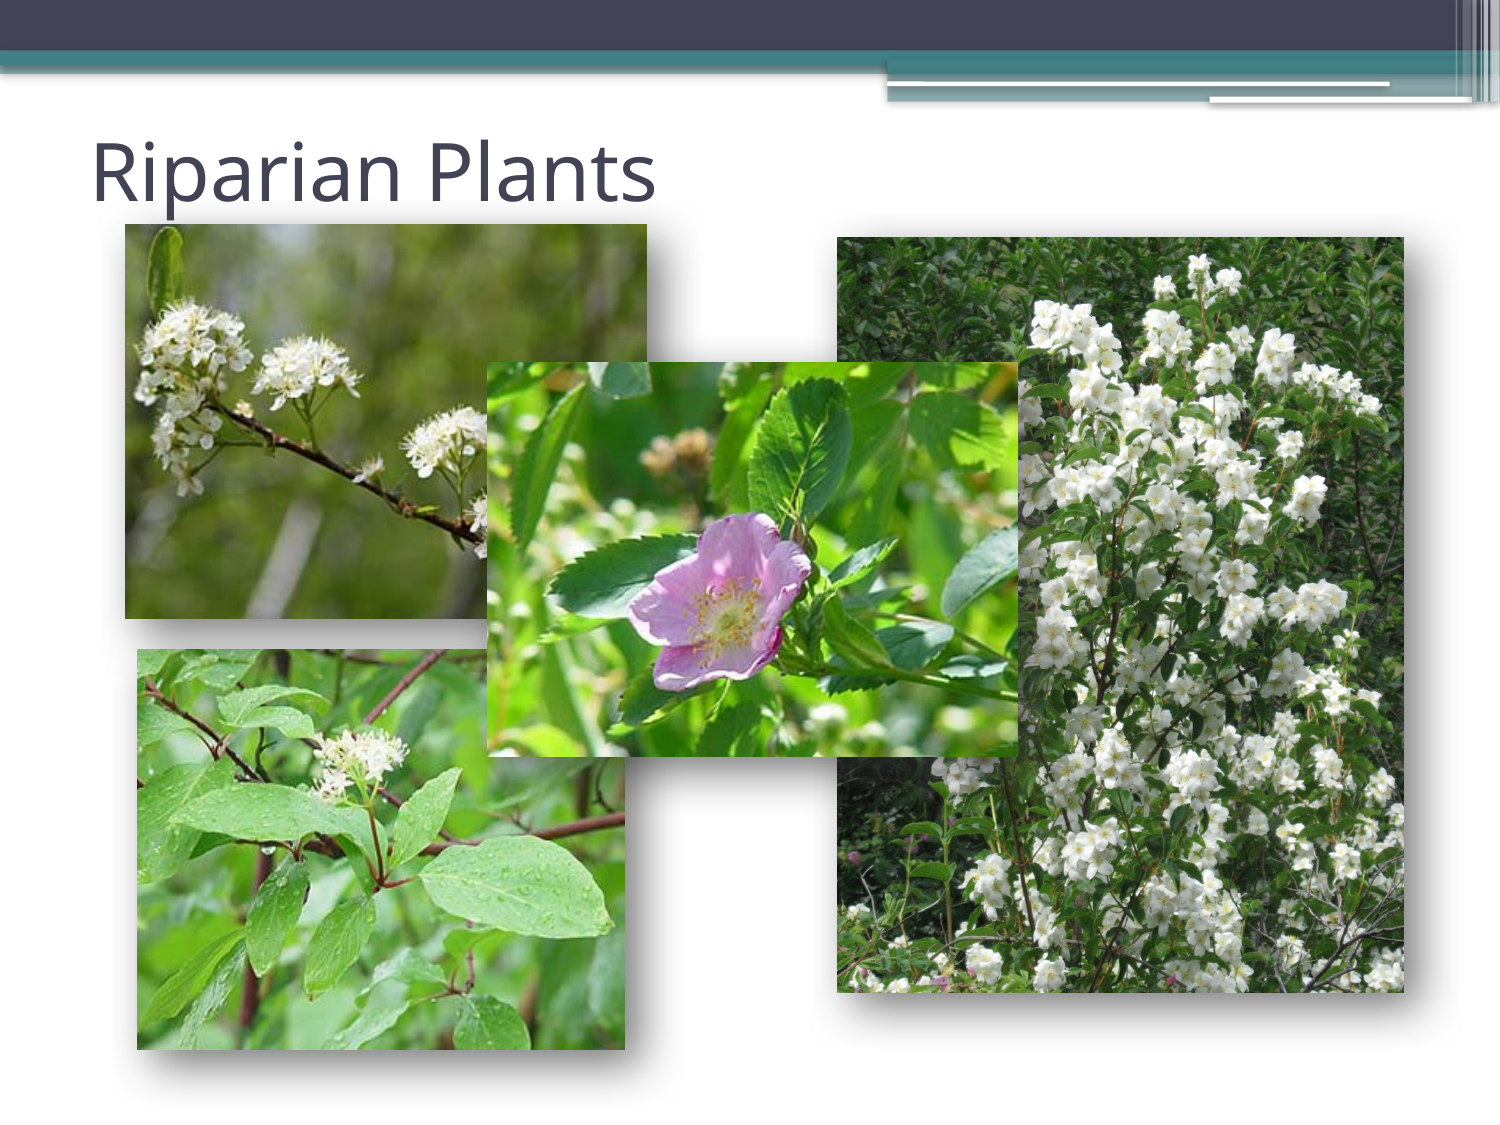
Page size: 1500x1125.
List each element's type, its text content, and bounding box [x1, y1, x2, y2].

title Riparian Plants [75, 112, 1425, 225]
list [137, 649, 626, 1051]
picture [124, 224, 1404, 993]
